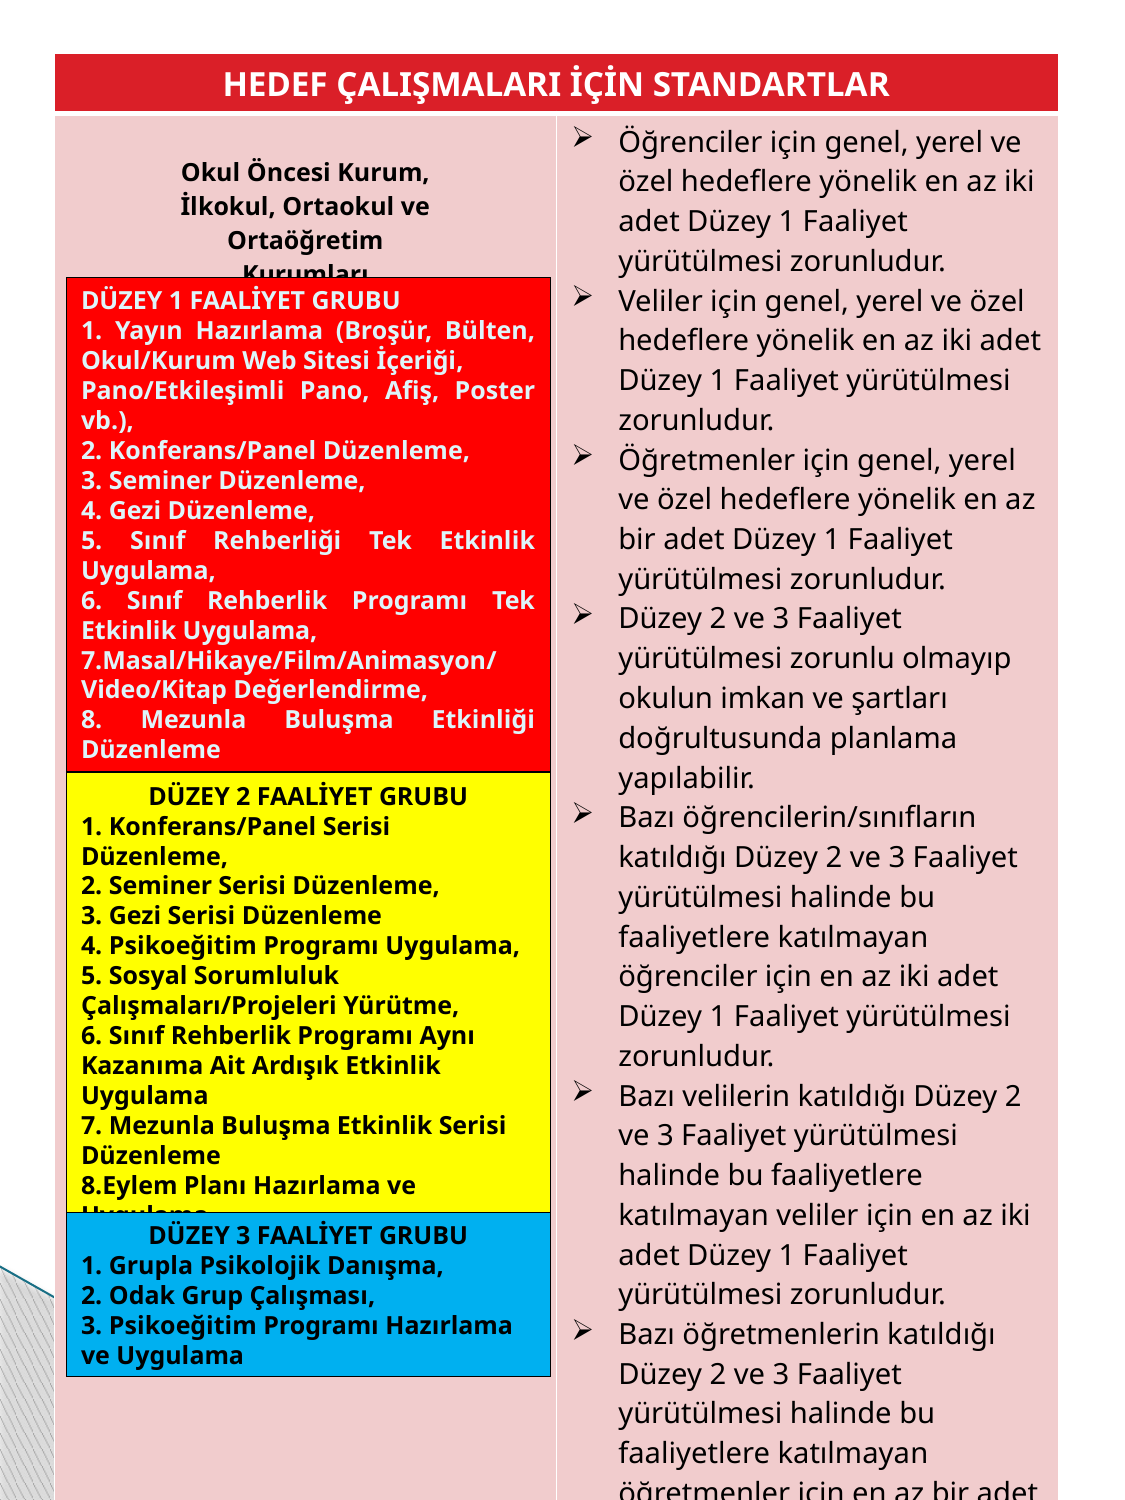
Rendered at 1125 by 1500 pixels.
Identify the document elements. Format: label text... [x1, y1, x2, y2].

table_cell Okul Öncesi Kurum, İlkokul, Ortaokul ve Ortaöğretim Kurumları [55, 116, 556, 1500]
text_box DÜZEY 1 FAALİYET GRUBU 1. Yayın Hazırlama (Broşür, Bülten, Okul/Kurum Web Sitesi İçeriği, Pano/Etkileşimli Pano, Afiş, Poster vb.), 2. Konferans/Panel Düzenleme, 3. Seminer Düzenleme, 4. Gezi Düzenleme, 5. Sınıf Rehberliği Tek Etkinlik Uygulama, 6. Sınıf Rehberlik Programı Tek Etkinlik Uygulama, 7.Masal/Hikaye/Film/Animasyon/Video/Kitap Değerlendirme, 8. Mezunla Buluşma Etkinliği Düzenleme [66, 277, 551, 772]
text_box DÜZEY 2 FAALİYET GRUBU 1. Konferans/Panel Serisi Düzenleme, 2. Seminer Serisi Düzenleme, 3. Gezi Serisi Düzenleme 4. Psikoeğitim Programı Uygulama, 5. Sosyal Sorumluluk Çalışmaları/Projeleri Yürütme, 6. Sınıf Rehberlik Programı Aynı Kazanıma Ait Ardışık Etkinlik Uygulama 7. Mezunla Buluşma Etkinlik Serisi Düzenleme 8.Eylem Planı Hazırlama ve Uygulama [66, 772, 551, 1212]
table_cell Öğrenciler için genel, yerel ve özel hedeflere yönelik en az iki adet Düzey 1 Faaliyet yürütülmesi zorunludur. Veliler için genel, yerel ve özel hedeflere yönelik en az iki adet Düzey 1 Faaliyet yürütülmesi zorunludur. Öğretmenler için genel, yerel ve özel hedeflere yönelik en az bir adet Düzey 1 Faaliyet yürütülmesi zorunludur. Düzey 2 ve 3 Faaliyet yürütülmesi zorunlu olmayıp okulun imkan ve şartları doğrultusunda planlama yapılabilir. Bazı öğrencilerin/sınıfların katıldığı Düzey 2 ve 3 Faaliyet yürütülmesi halinde bu faaliyetlere katılmayan öğrenciler için en az iki adet Düzey 1 Faaliyet yürütülmesi zorunludur. Bazı velilerin katıldığı Düzey 2 ve 3 Faaliyet yürütülmesi halinde bu faaliyetlere katılmayan veliler için en az iki adet Düzey 1 Faaliyet yürütülmesi zorunludur. Bazı öğretmenlerin katıldığı Düzey 2 ve 3 Faaliyet yürütülmesi halinde bu faaliyetlere katılmayan öğretmenler için en az bir adet Düzey 1 Faaliyet yürütülmesi zorunludur. [557, 116, 1058, 1500]
table_header HEDEF ÇALIŞMALARI İÇİN STANDARTLAR [55, 54, 1058, 111]
text_box DÜZEY 3 FAALİYET GRUBU 1. Grupla Psikolojik Danışma, 2. Odak Grup Çalışması, 3. Psikoeğitim Programı Hazırlama ve Uygulama [66, 1212, 551, 1377]
list [58, 35, 1072, 1307]
